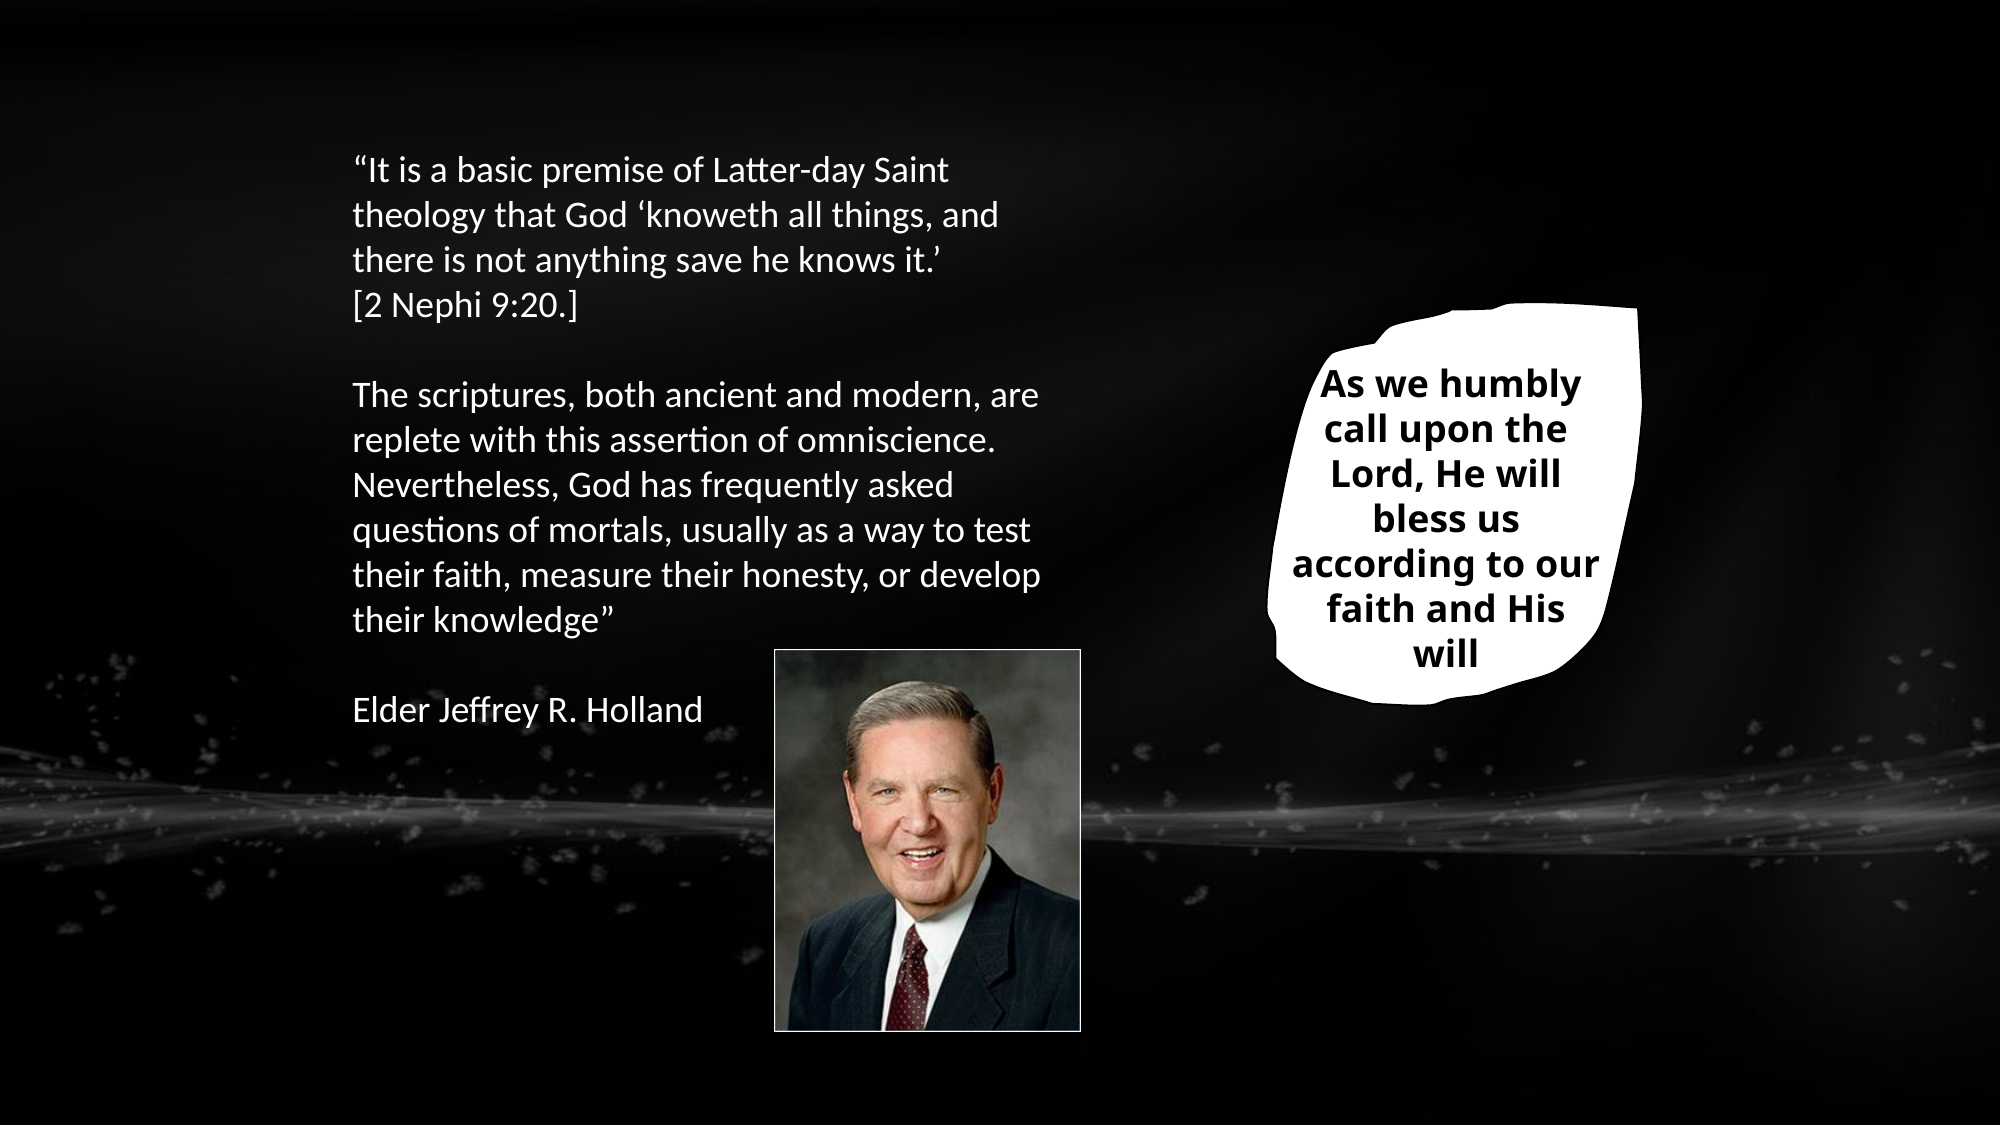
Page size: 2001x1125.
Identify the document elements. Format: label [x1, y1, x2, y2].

text_box [1274, 277, 1630, 716]
picture [0, 0, 2000, 1125]
